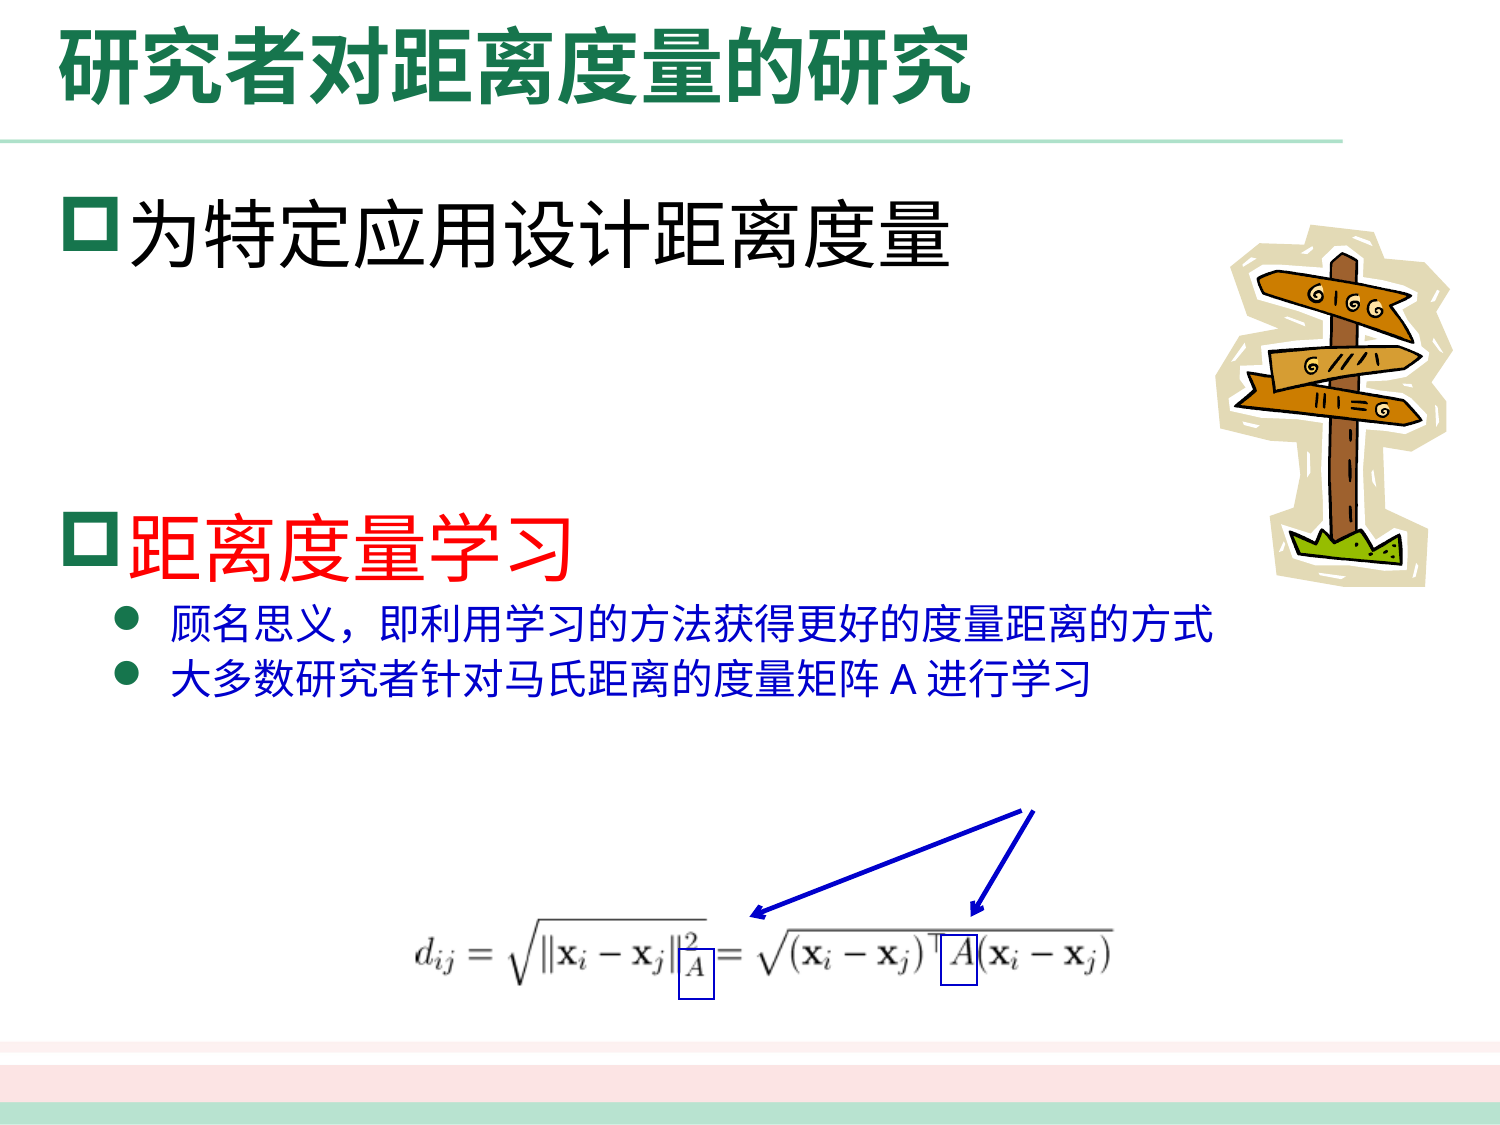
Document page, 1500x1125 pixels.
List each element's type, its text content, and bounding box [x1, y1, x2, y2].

list 为特定应用设计距离度量 距离度量学习 顾名思义，即利用学习的方法获得更好的度量距离的方式 大多数研究者针对马氏距离的度量矩阵A进行学习 [42, 190, 1457, 999]
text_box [749, 810, 970, 917]
picture [0, 0, 1500, 1125]
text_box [970, 810, 1034, 917]
title 研究者对距离度量的研究 [42, 7, 1337, 135]
